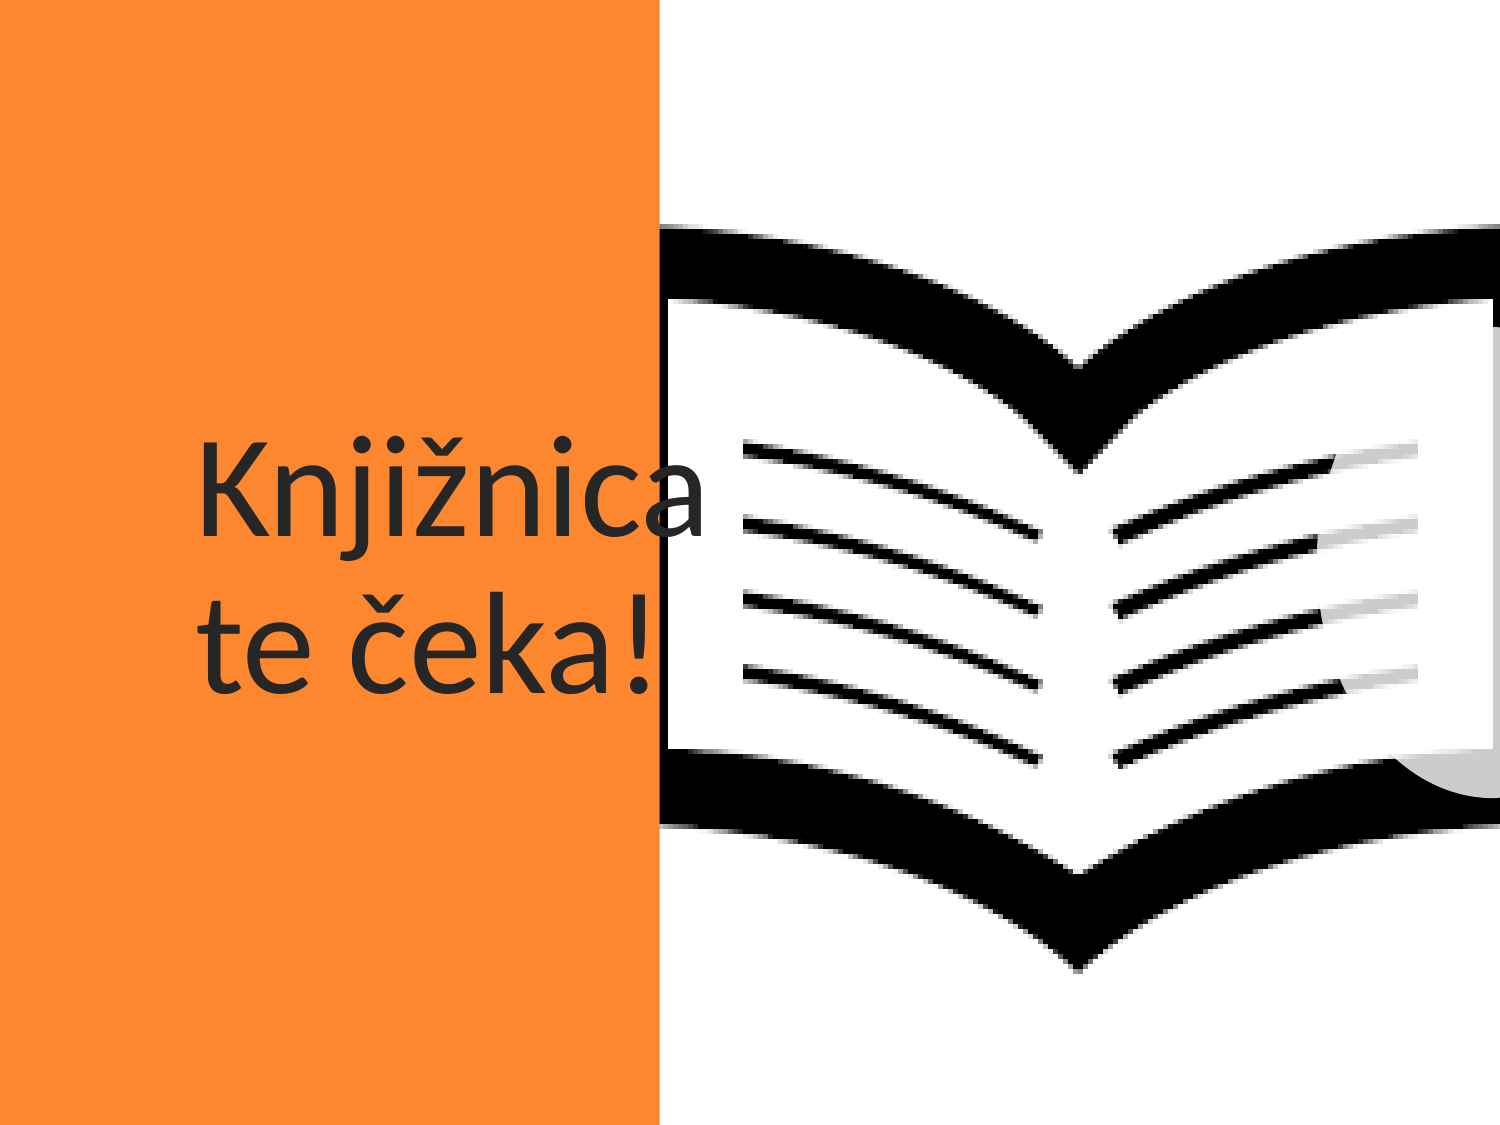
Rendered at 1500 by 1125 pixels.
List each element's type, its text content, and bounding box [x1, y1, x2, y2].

text_box [0, 0, 657, 1125]
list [659, 0, 1500, 1125]
title Knjižnica te čeka! [180, 163, 654, 733]
